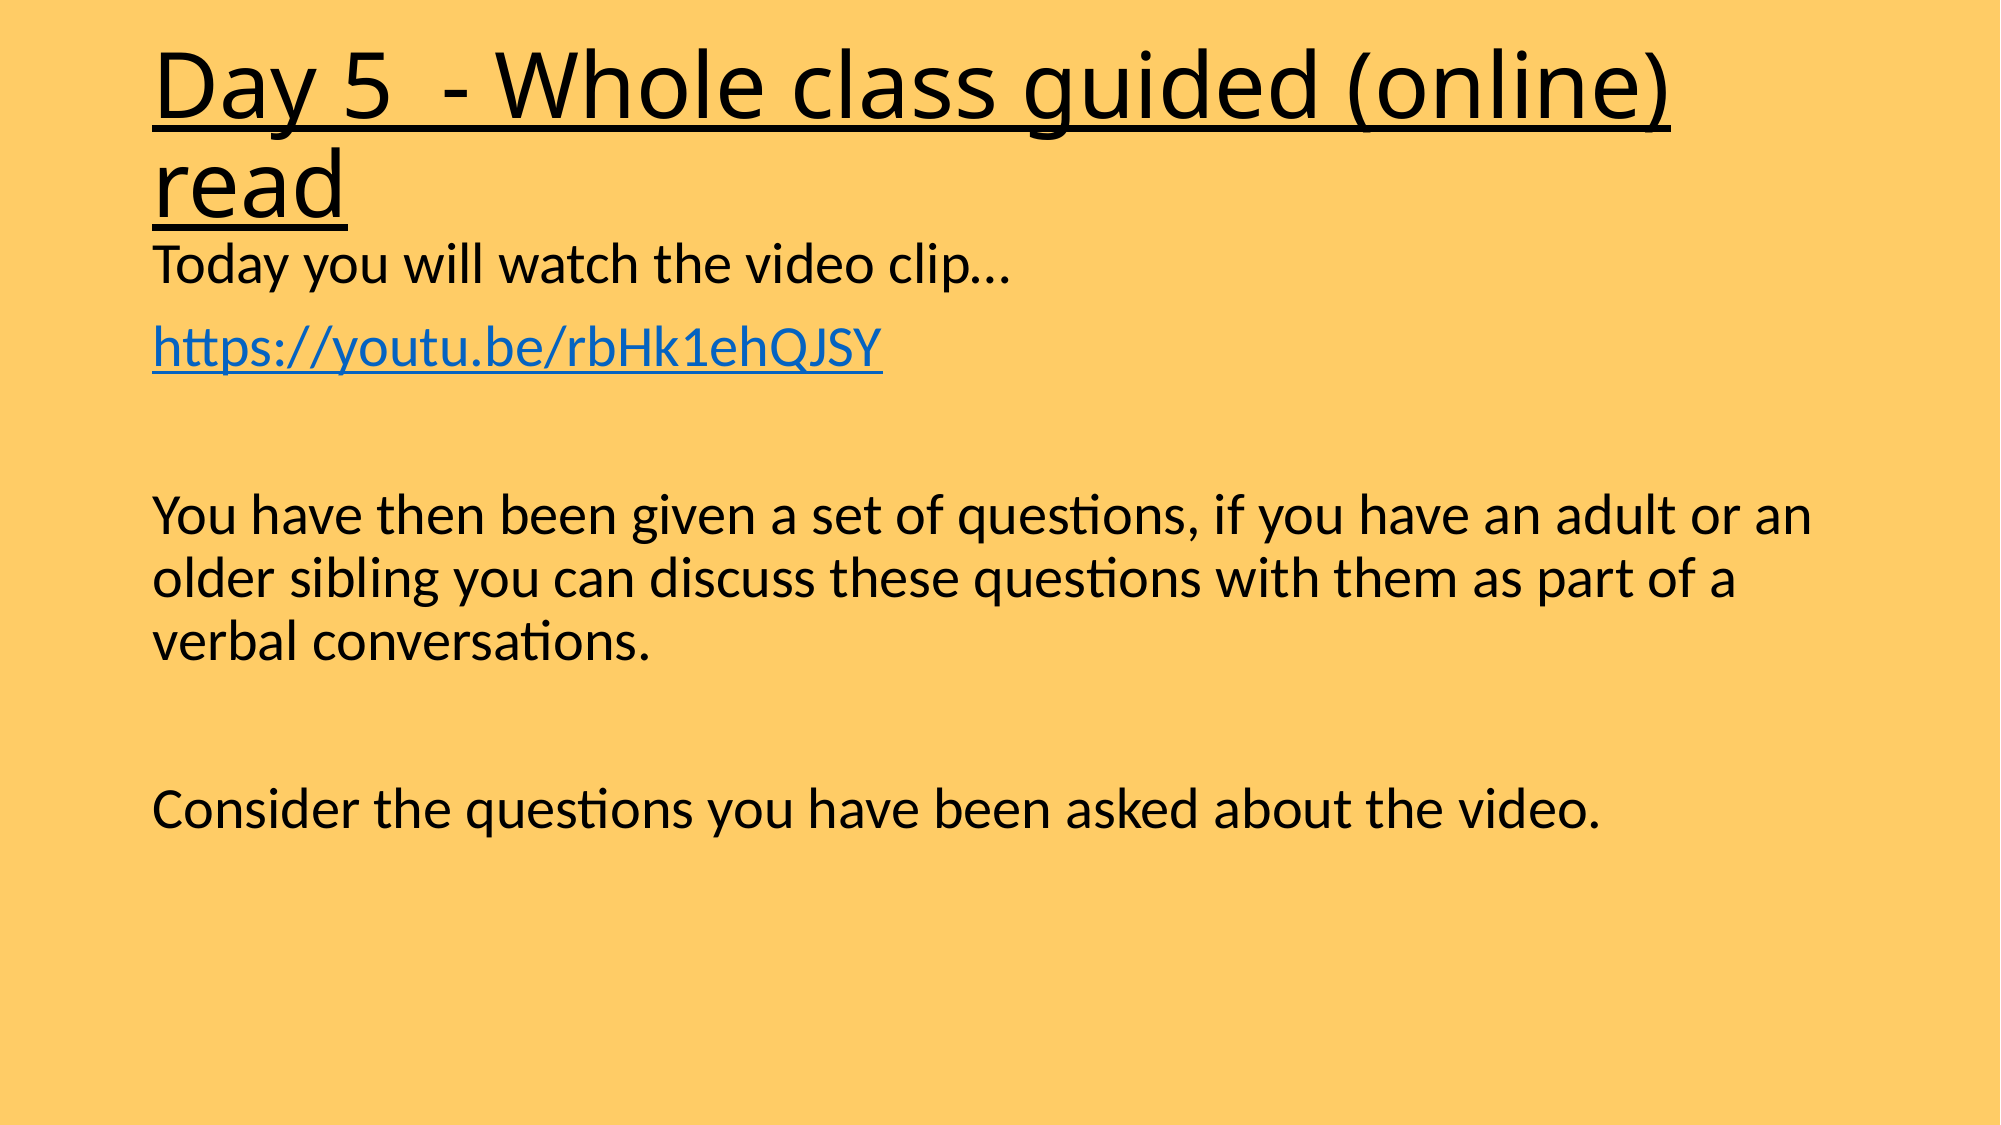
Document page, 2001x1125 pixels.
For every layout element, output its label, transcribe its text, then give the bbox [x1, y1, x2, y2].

list Today you will watch the video clip… https://youtu.be/rbHk1ehQJSY You have then been given a set of questions, if you have an adult or an older sibling you can discuss these questions with them as part of a verbal conversations. Consider the questions you have been asked about the video. [137, 225, 1863, 1043]
title Day 5 - Whole class guided (online) read [137, 29, 1863, 225]
